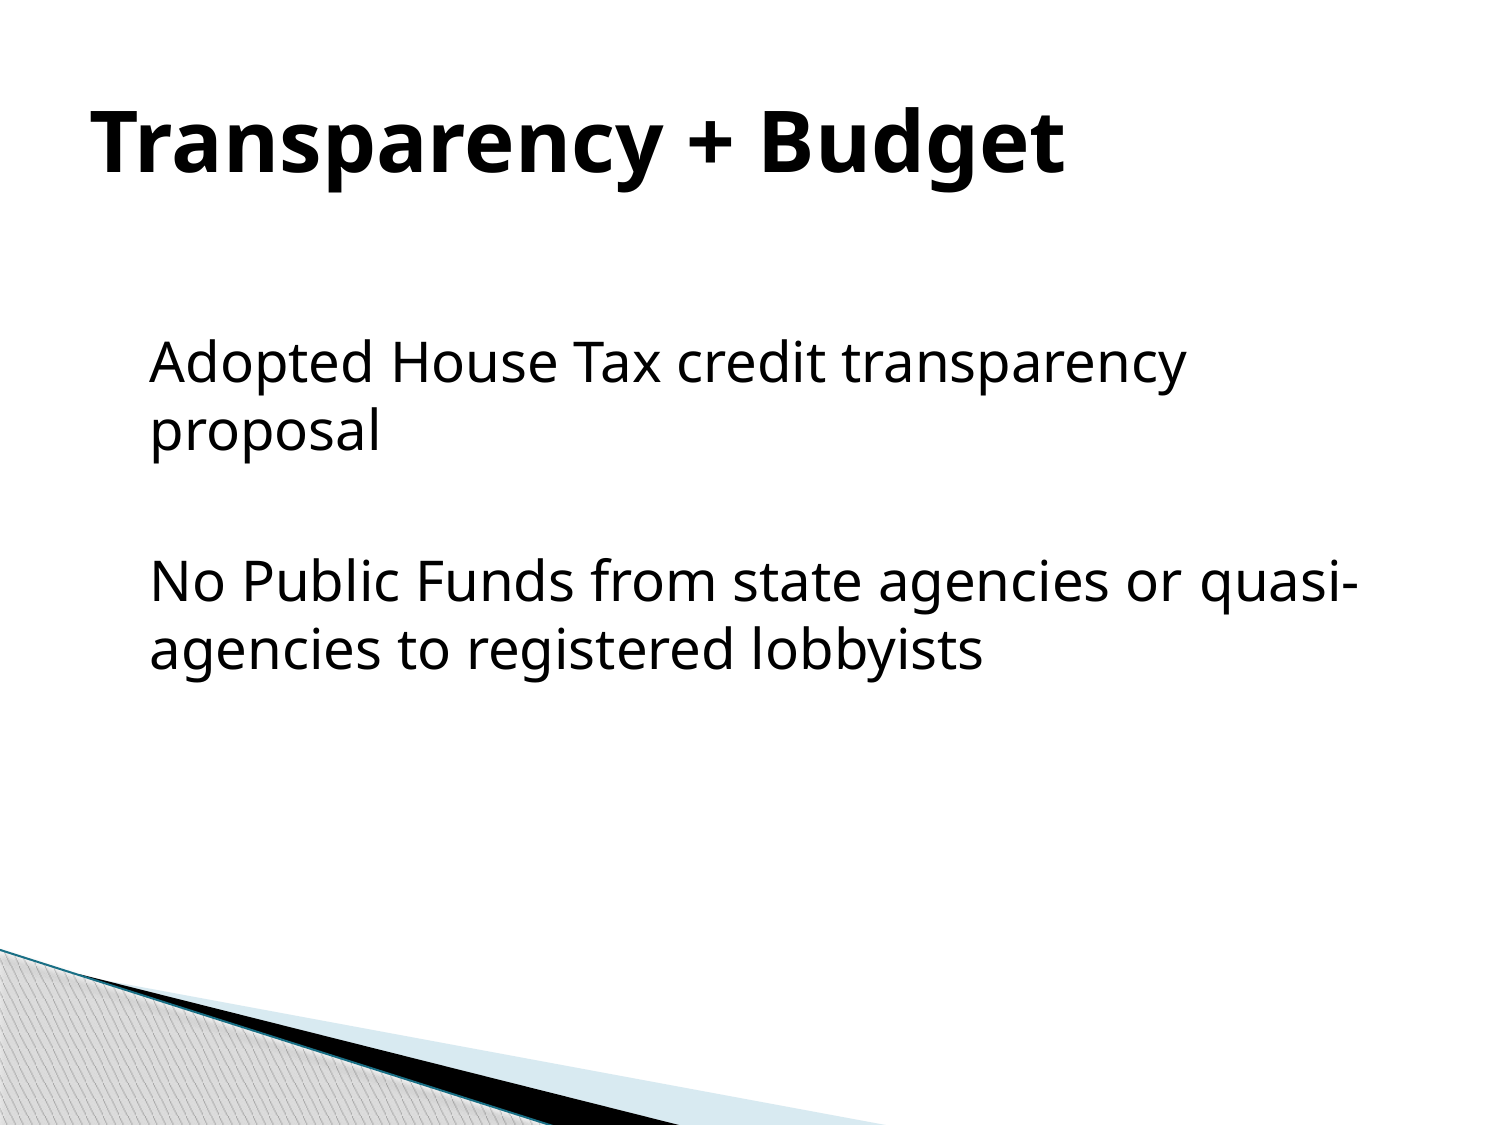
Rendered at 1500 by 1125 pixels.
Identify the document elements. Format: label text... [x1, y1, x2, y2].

list Adopted House Tax credit transparency proposal No Public Funds from state agencies or quasi-agencies to registered lobbyists [74, 242, 1426, 986]
title Transparency + Budget [75, 45, 1425, 233]
